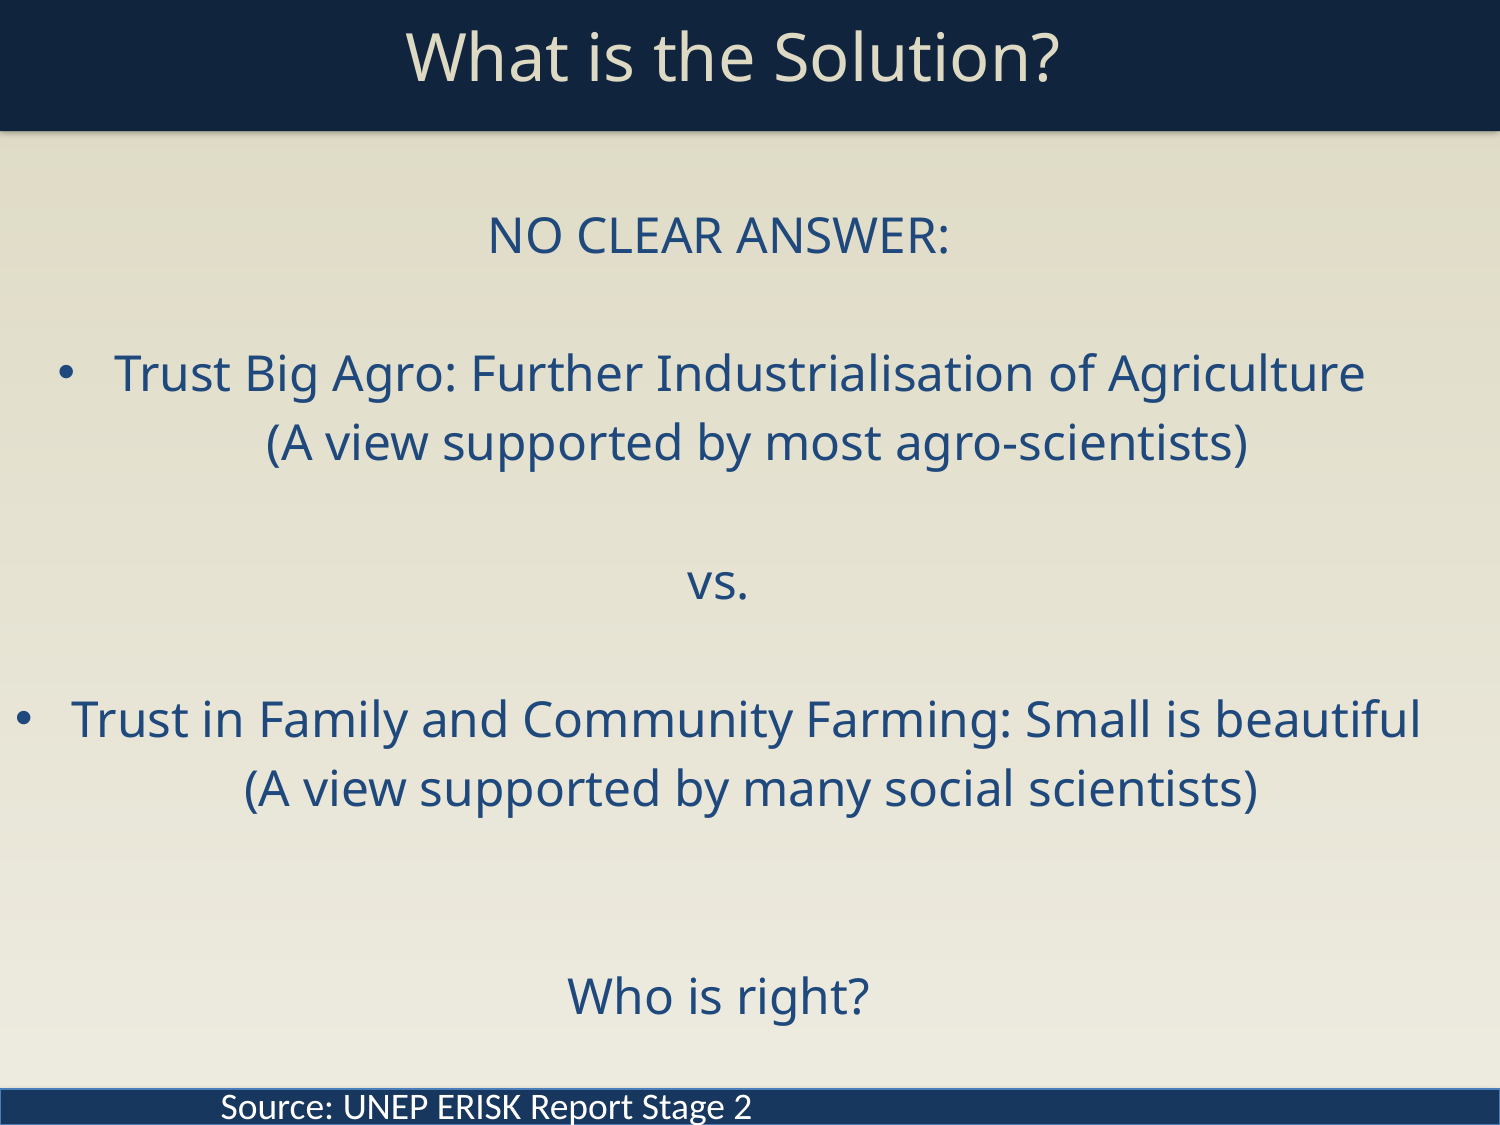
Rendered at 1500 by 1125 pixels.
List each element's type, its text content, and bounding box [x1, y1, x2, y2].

text_box Source: UNEP ERISK Report Stage 2 [205, 1074, 1370, 1125]
title What is the Solution? [0, 16, 1500, 102]
subtitle NO CLEAR ANSWER: Trust Big Agro: Further Industrialisation of Agriculture (A view supported by most agro-scientists) vs. Trust in Family and Community Farming: Small is beautiful (A view supported by many social scientists) Who is right? [0, 126, 1438, 1056]
